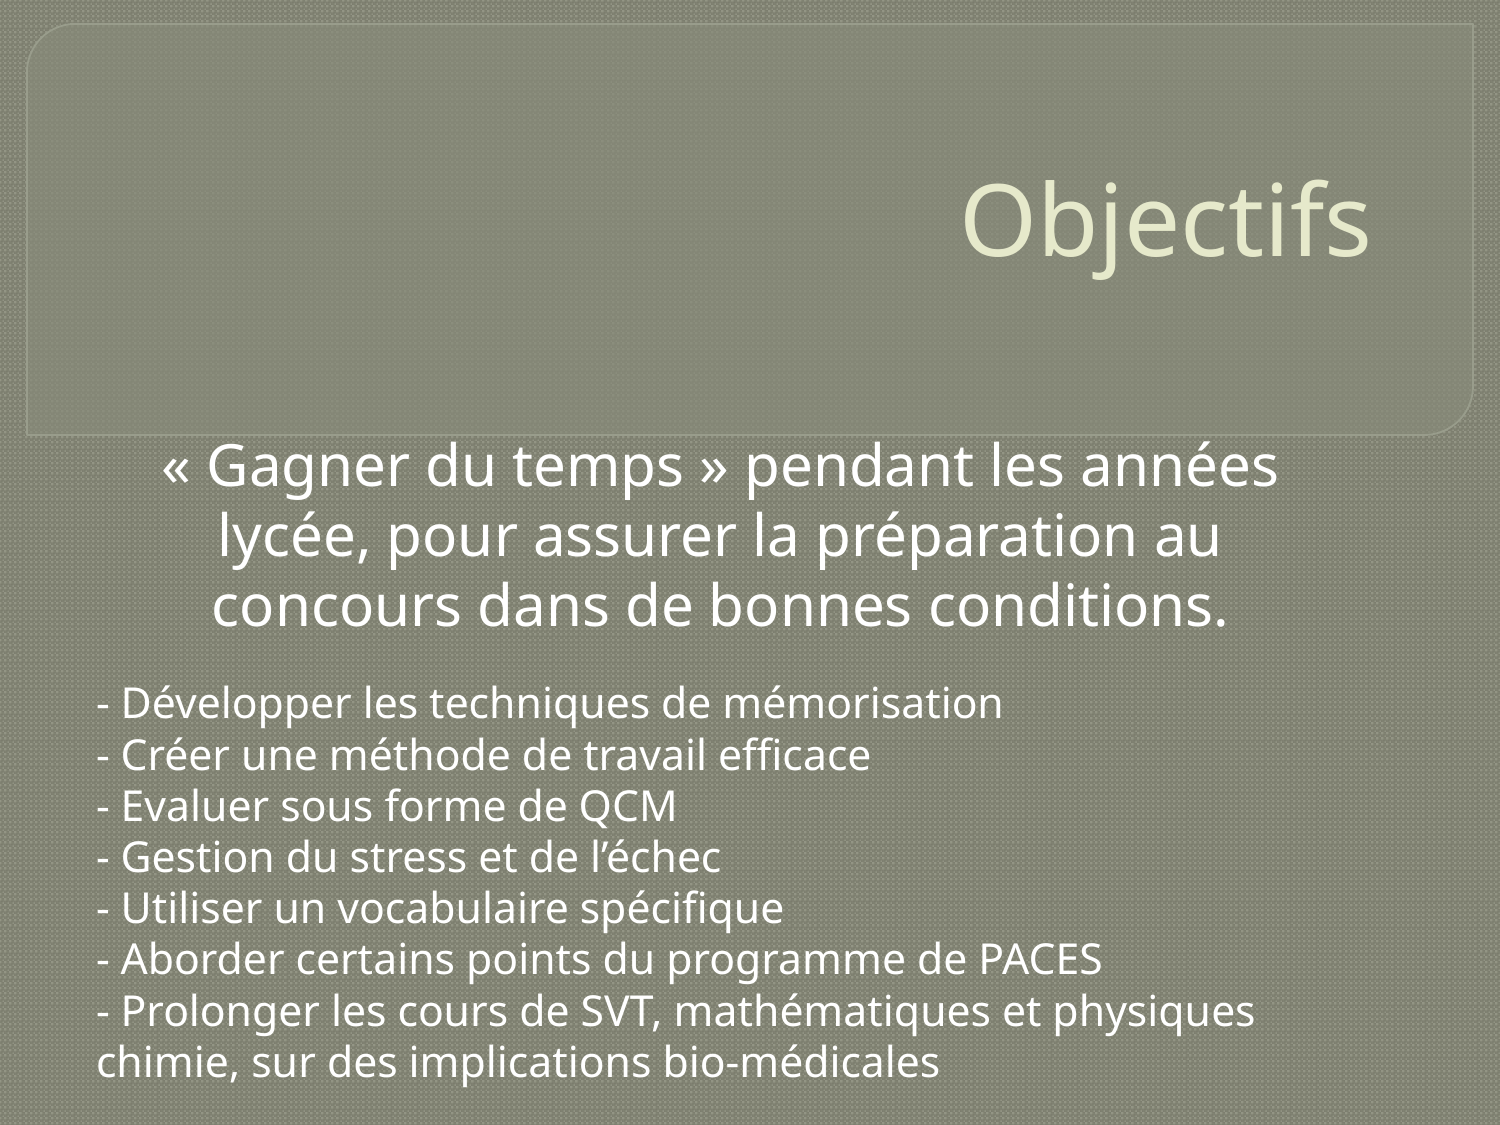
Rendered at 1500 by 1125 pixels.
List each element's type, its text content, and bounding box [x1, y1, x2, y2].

title Objectifs [135, 42, 1411, 284]
subtitle - Développer les techniques de mémorisation - Créer une méthode de travail efficace - Evaluer sous forme de QCM - Gestion du stress et de l’échec - Utiliser un vocabulaire spécifique - Aborder certains points du programme de PACES - Prolonger les cours de SVT, mathématiques et physiques chimie, sur des implications bio-médicales [88, 668, 1424, 1094]
text_box « Gagner du temps » pendant les années lycée, pour assurer la préparation au concours dans de bonnes conditions. [112, 420, 1329, 646]
